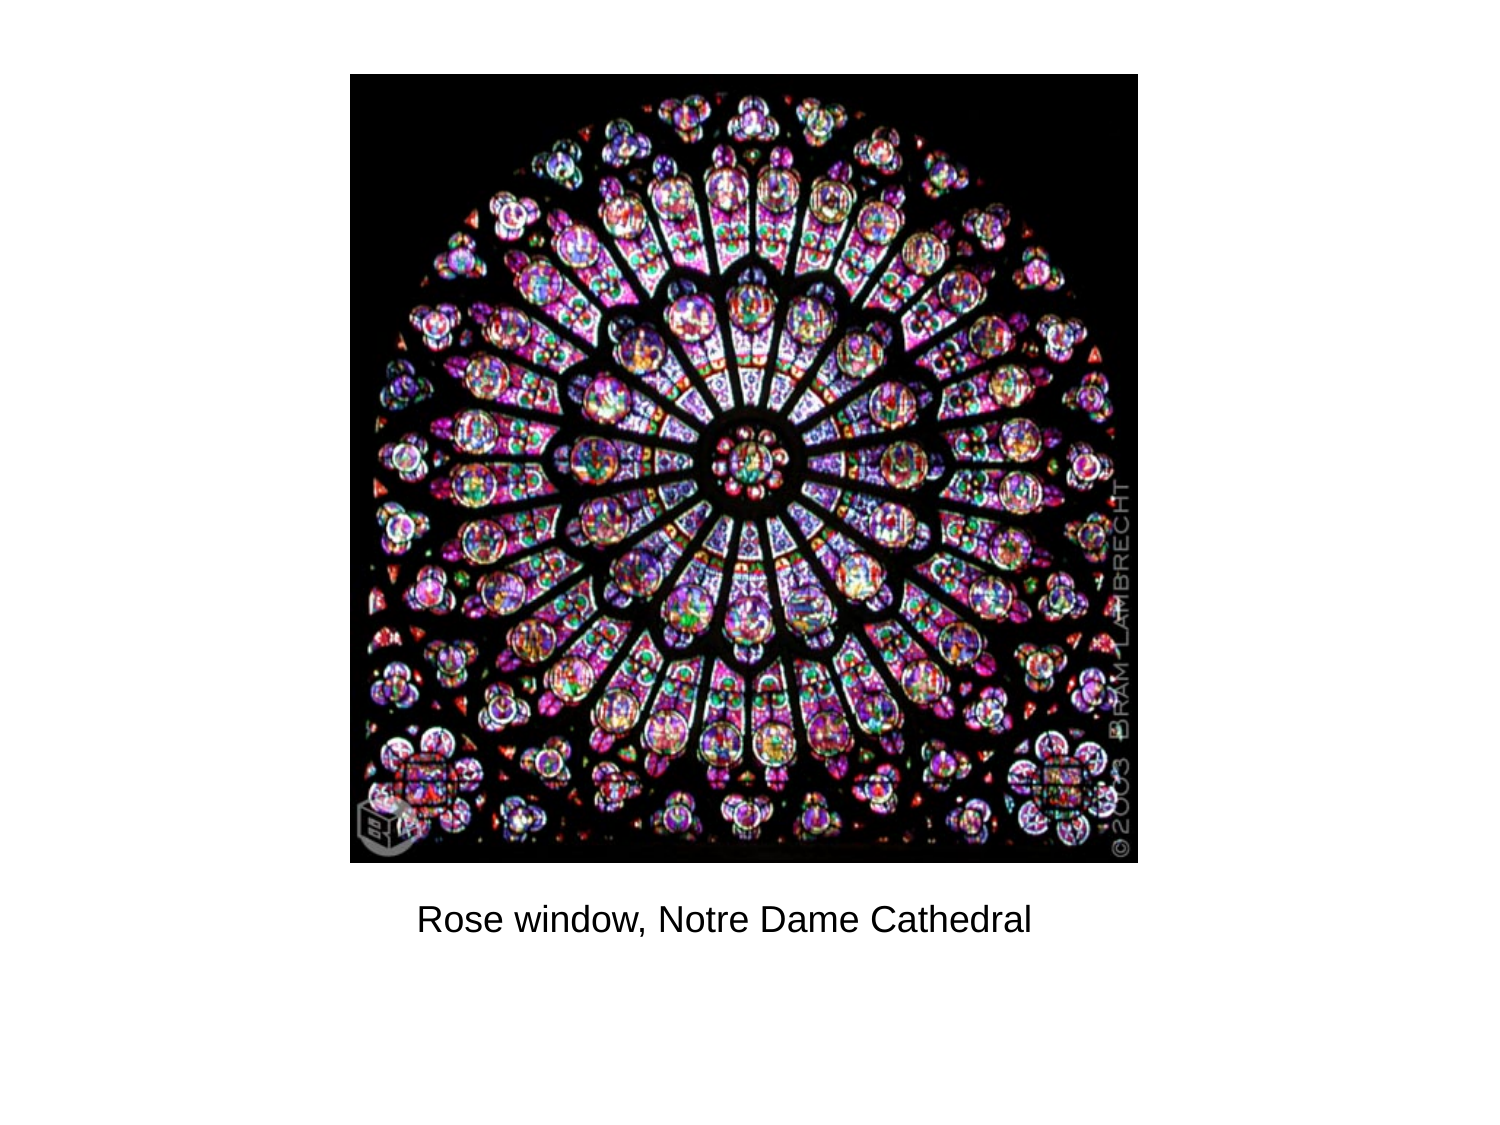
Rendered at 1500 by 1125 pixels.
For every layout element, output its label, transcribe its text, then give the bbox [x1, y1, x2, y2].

picture [349, 74, 1138, 863]
text_box Rose window, Notre Dame Cathedral [401, 887, 1058, 948]
